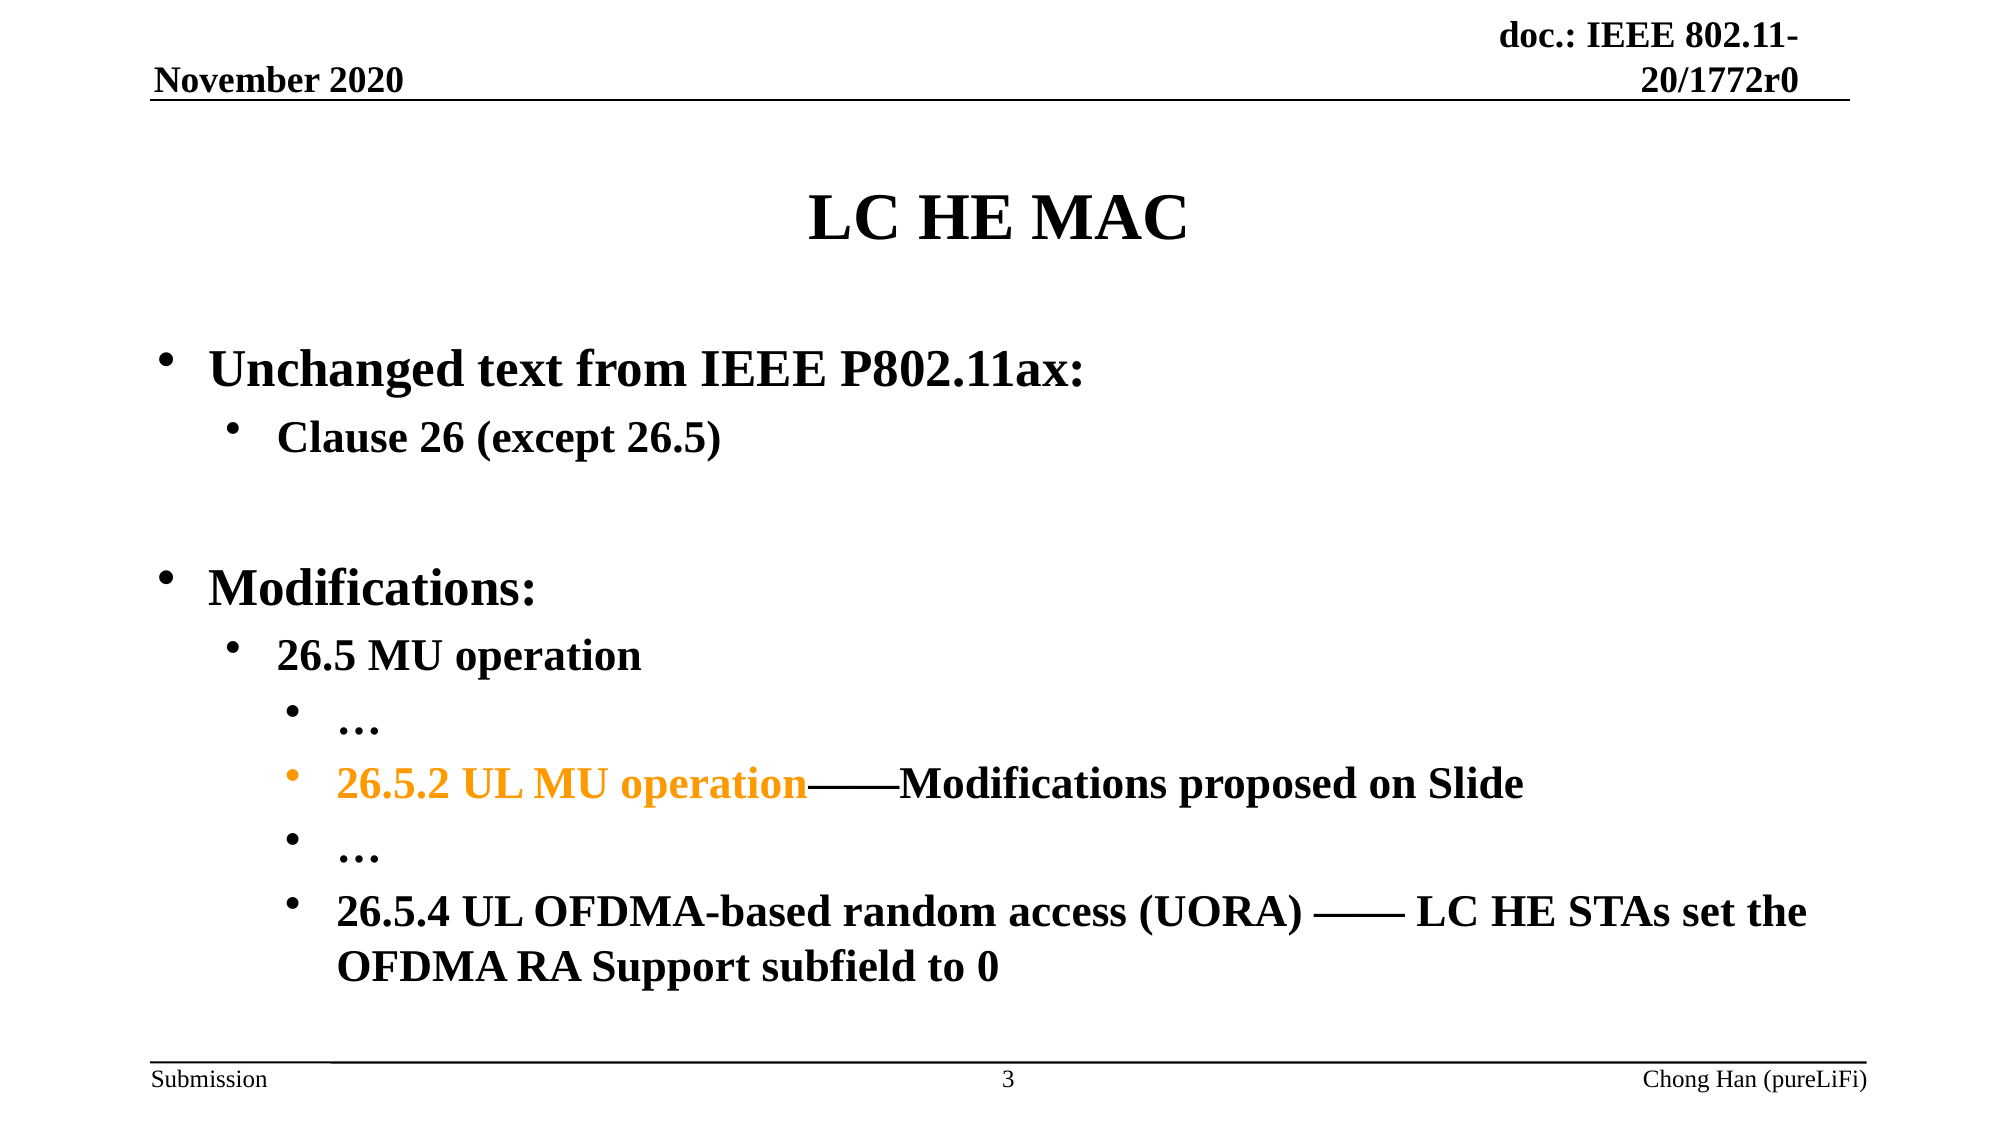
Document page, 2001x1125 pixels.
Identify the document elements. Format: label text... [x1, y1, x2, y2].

slide_number 3 [997, 1061, 1020, 1093]
list Unchanged text from IEEE P802.11ax: Clause 26 (except 26.5) Modifications: 26.5 MU operation … 26.5.2 UL MU operation——Modifications proposed on Slide … 26.5.4 UL OFDMA-based random access (UORA) —— LC HE STAs set the OFDMA RA Support subfield to 0 [149, 325, 1851, 1002]
title LC HE MAC [149, 124, 1851, 301]
text_box November 2020 [153, 54, 405, 100]
text_box Chong Han (pureLiFi) [1642, 1062, 1868, 1093]
